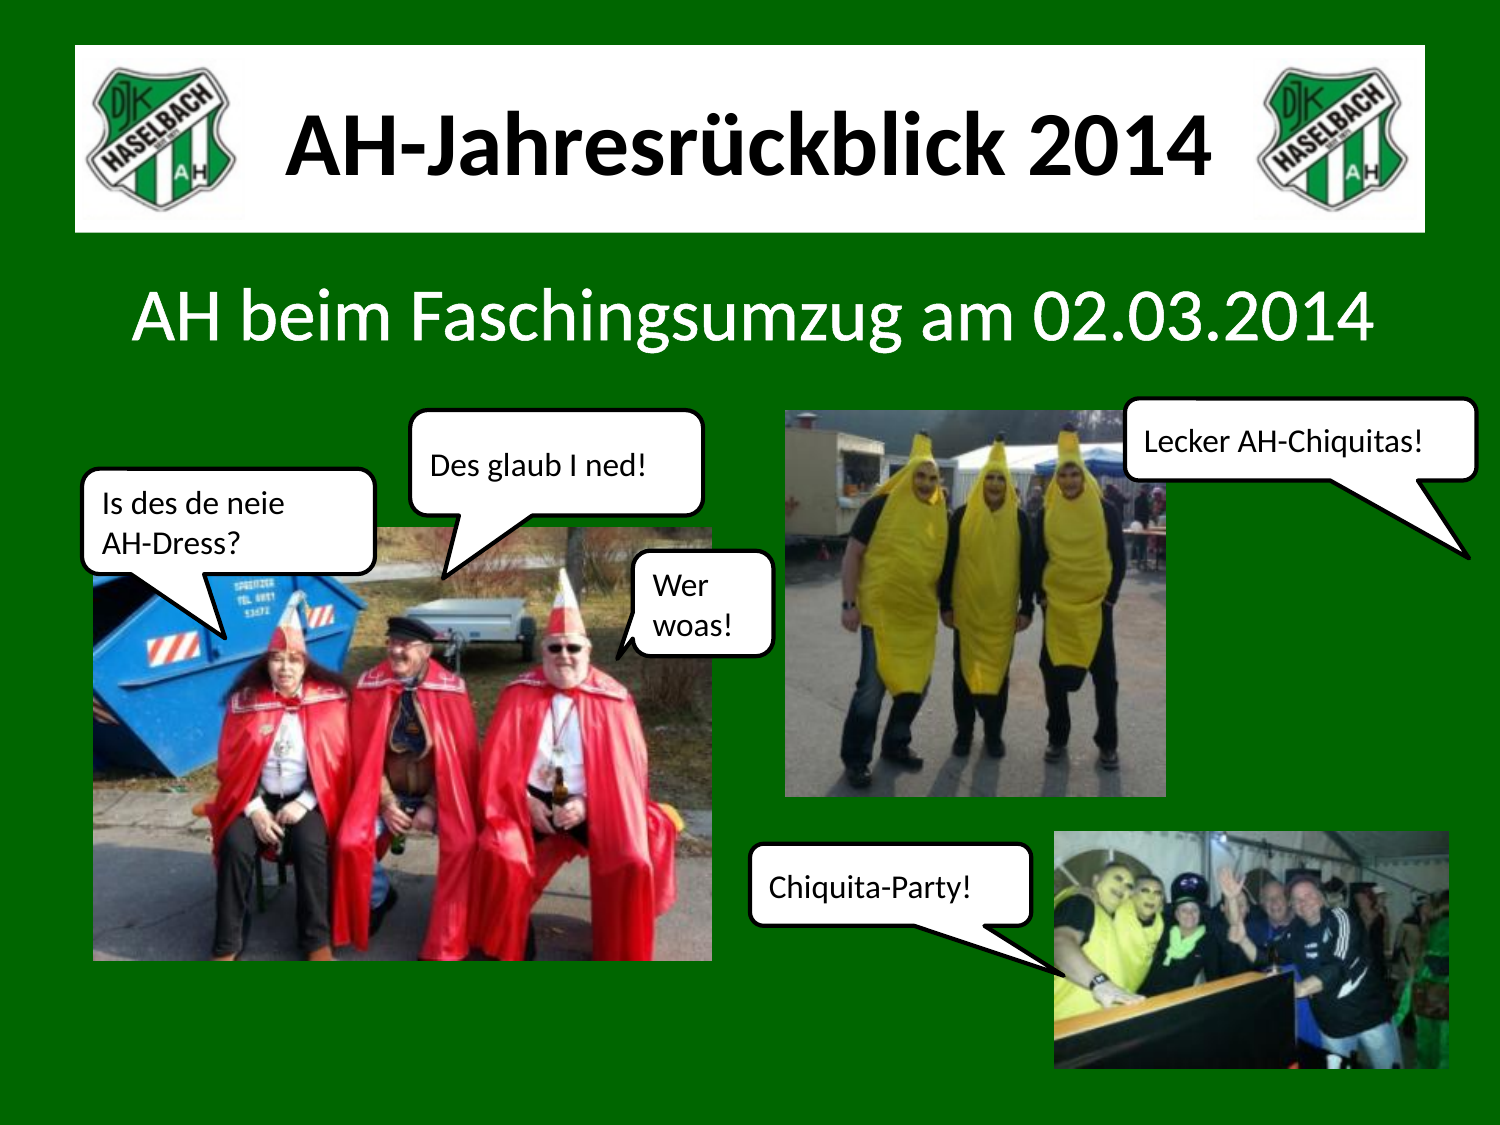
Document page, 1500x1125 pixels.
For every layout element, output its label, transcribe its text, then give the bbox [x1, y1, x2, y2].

text_box AH beim Faschingsumzug am 02.03.2014 [116, 257, 1391, 363]
title AH-Jahresrückblick 2014 [75, 45, 1425, 233]
picture [81, 58, 245, 221]
text_box Chiquita-Party! [747, 841, 1049, 974]
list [1253, 58, 1417, 221]
picture [93, 527, 713, 962]
text_box Is des de neie AH-Dress? [79, 466, 378, 573]
text_box Des glaub I ned! [408, 407, 706, 525]
picture [1054, 831, 1449, 1069]
text_box Wer woas! [717, 548, 776, 659]
picture [784, 409, 1167, 797]
text_box Lecker AH-Chiquitas! [1123, 396, 1479, 561]
